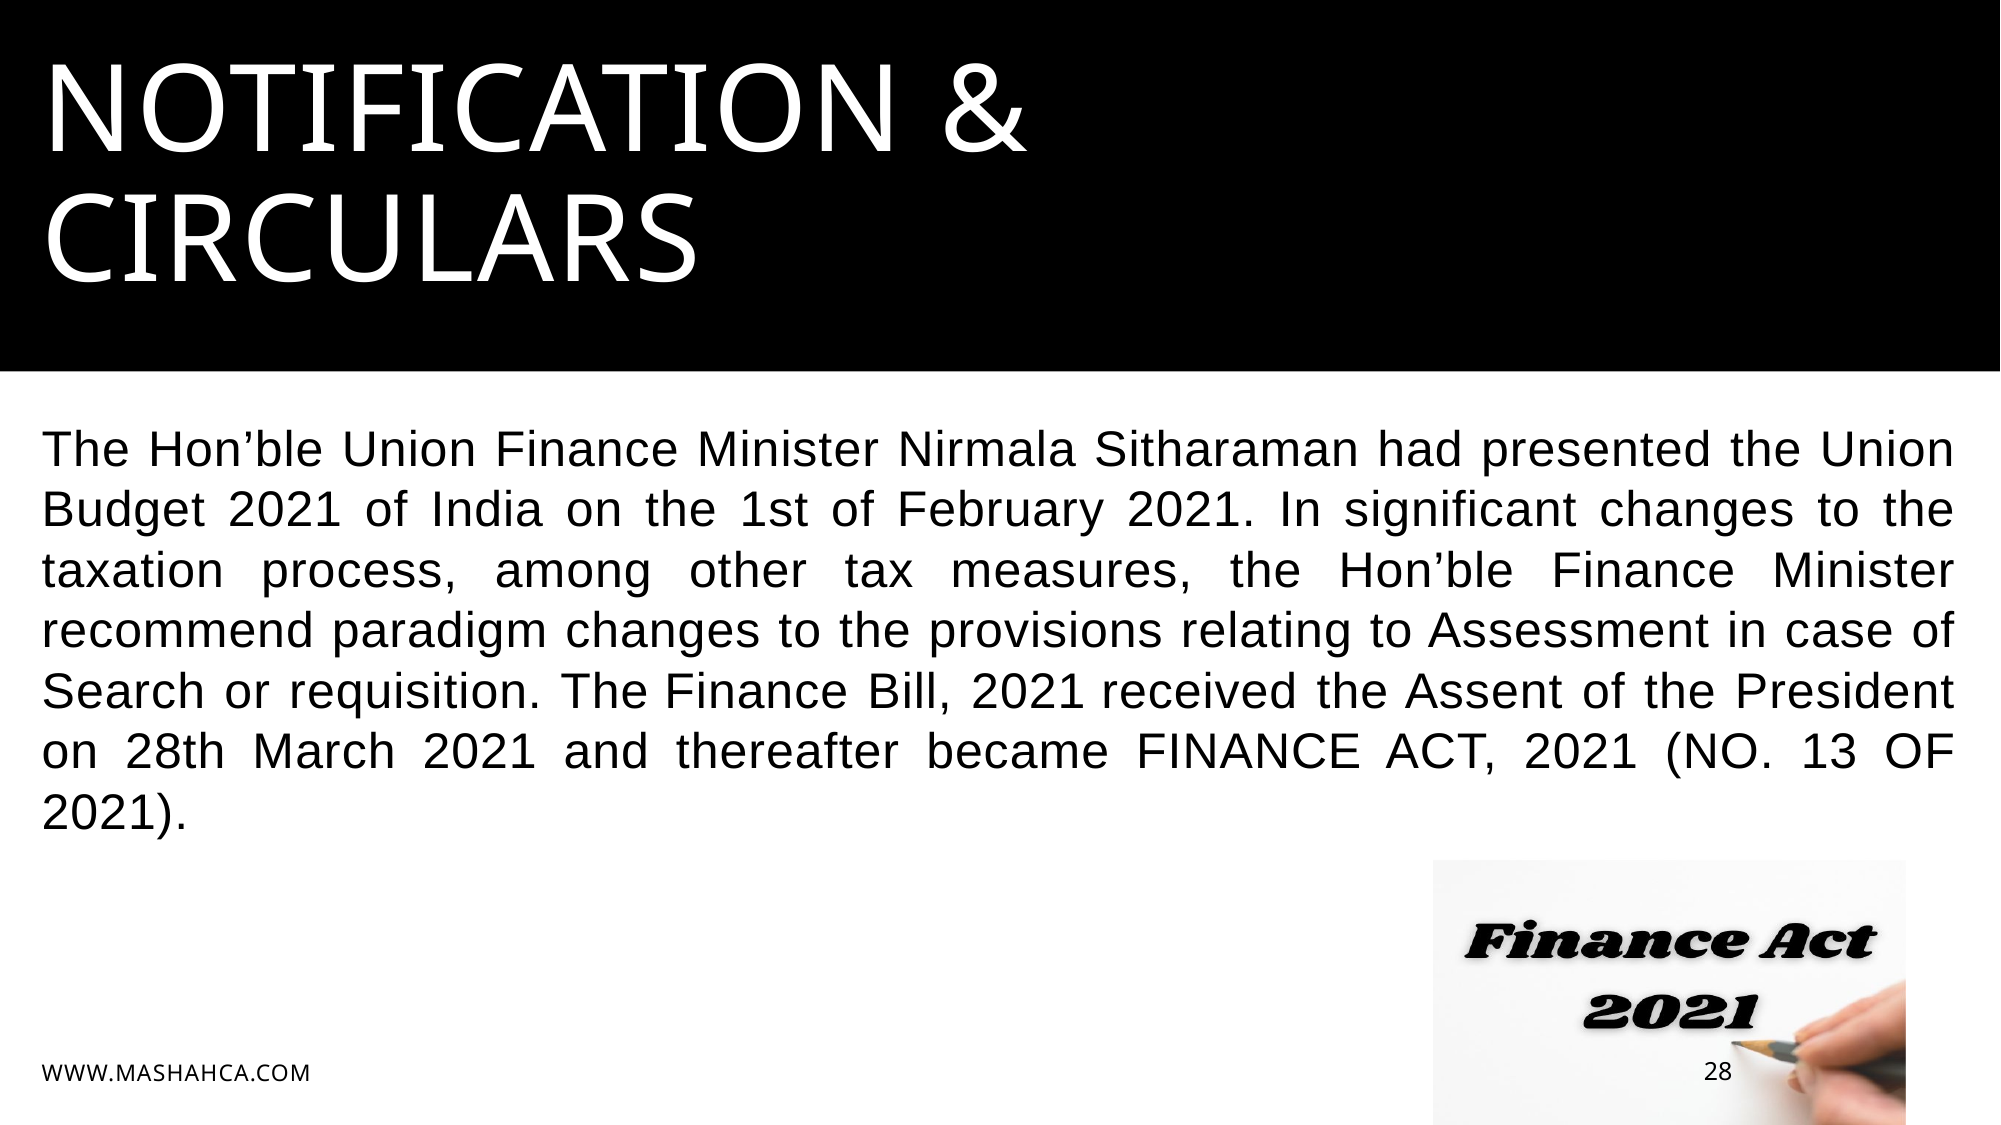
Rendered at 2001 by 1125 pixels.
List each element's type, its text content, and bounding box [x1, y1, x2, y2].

list The Hon’ble Union Finance Minister Nirmala Sitharaman had presented the Union Budget 2021 of India on the 1st of February 2021. In significant changes to the taxation process, among other tax measures, the Hon’ble Finance Minister recommend paradigm changes to the provisions relating to Assessment in case of Search or requisition. The Finance Bill, 2021 received the Assent of the President on 28th March 2021 and thereafter became FINANCE ACT, 2021 (NO. 13 OF 2021). [26, 407, 1974, 1113]
footer WWW.MASHAHCA.COM [26, 1042, 930, 1103]
title NOTIFICATION & CIRCULARS [26, 37, 1712, 317]
picture [1433, 857, 1906, 1125]
